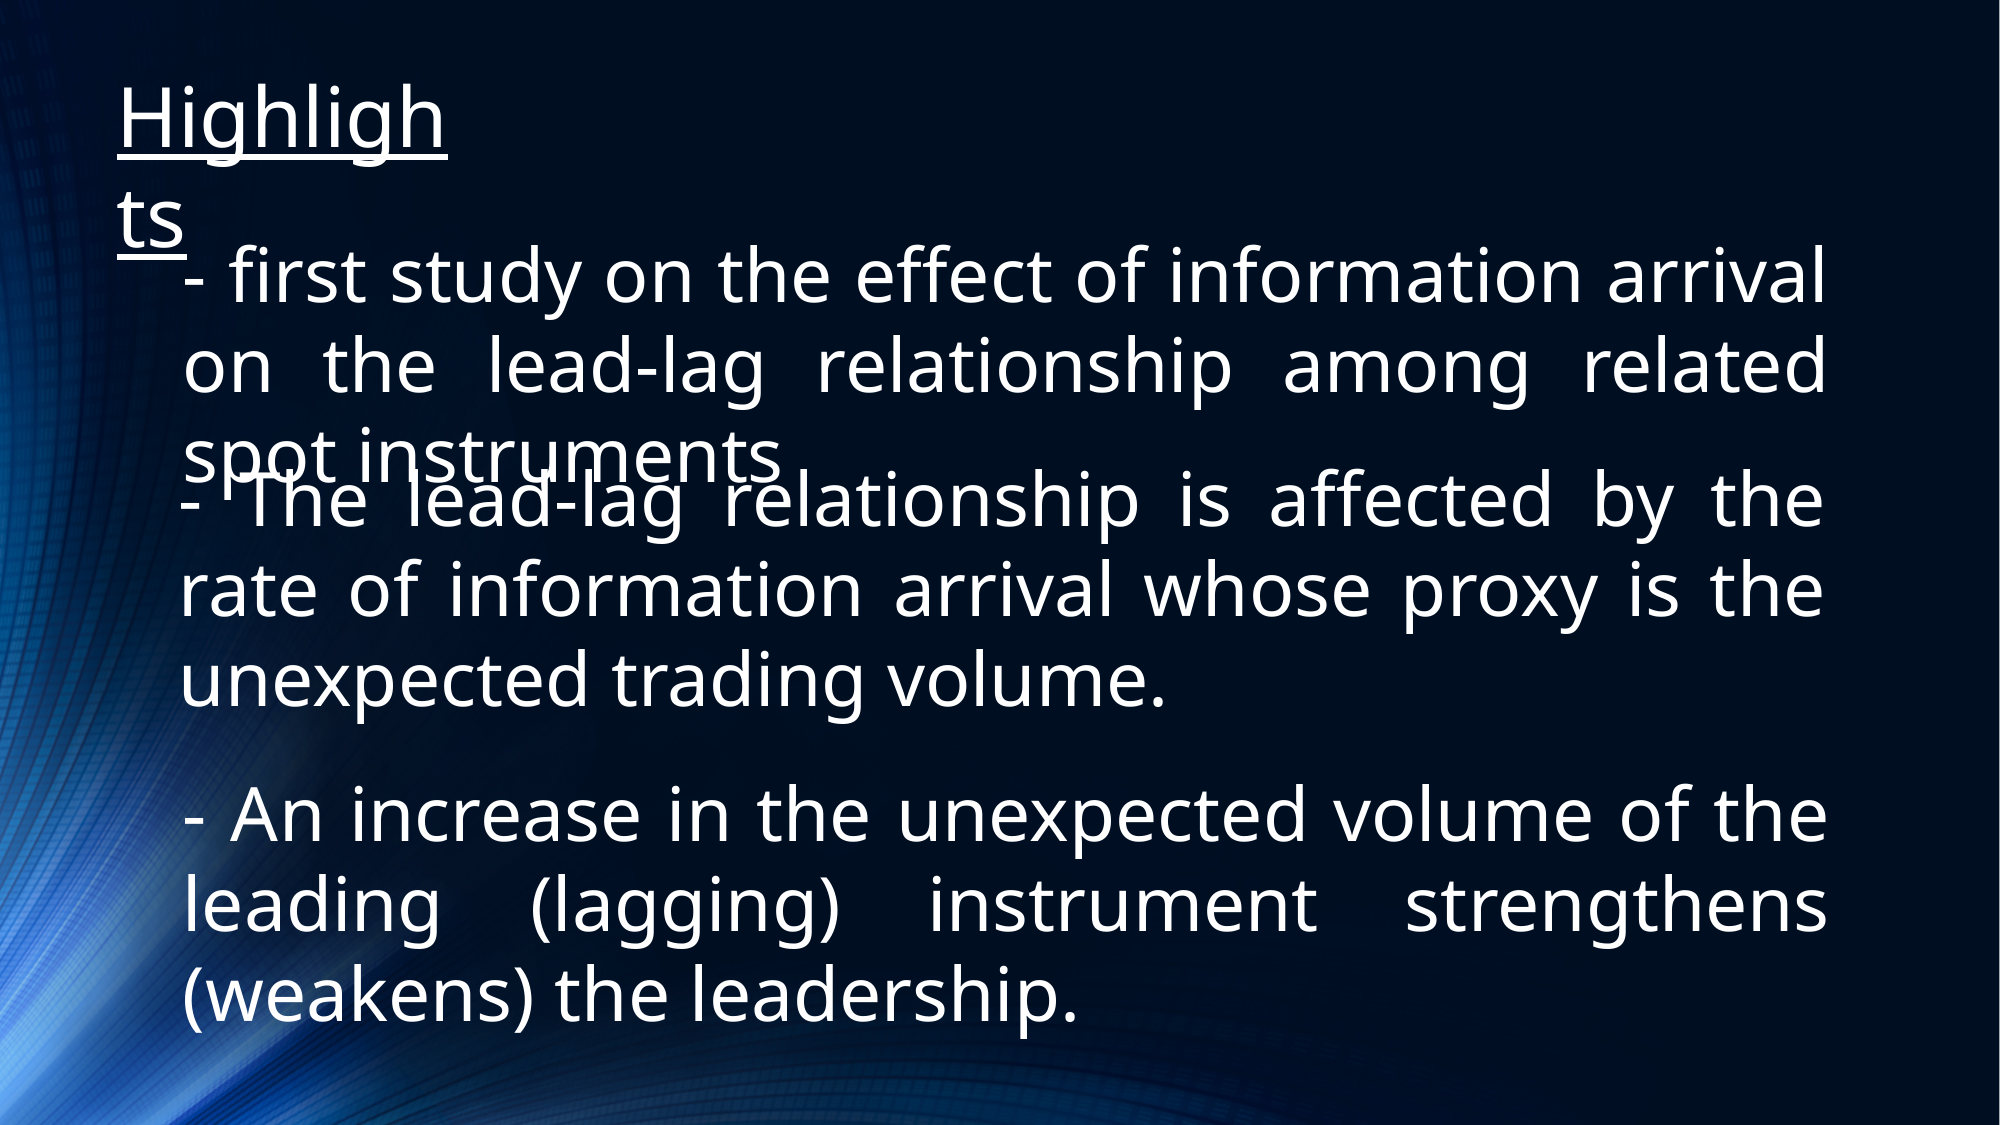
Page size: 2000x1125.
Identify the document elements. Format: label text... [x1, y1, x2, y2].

picture [0, 0, 2000, 1125]
text_box - The lead-lag relationship is affected by the rate of information arrival whose proxy is the unexpected trading volume. [164, 444, 1842, 729]
text_box - An increase in the unexpected volume of the leading (lagging) instrument strengthens (weakens) the leadership. [168, 759, 1846, 1045]
text_box Highlights [101, 56, 492, 272]
text_box - first study on the effect of information arrival on the lead-lag relationship among related spot instruments [168, 219, 1846, 505]
